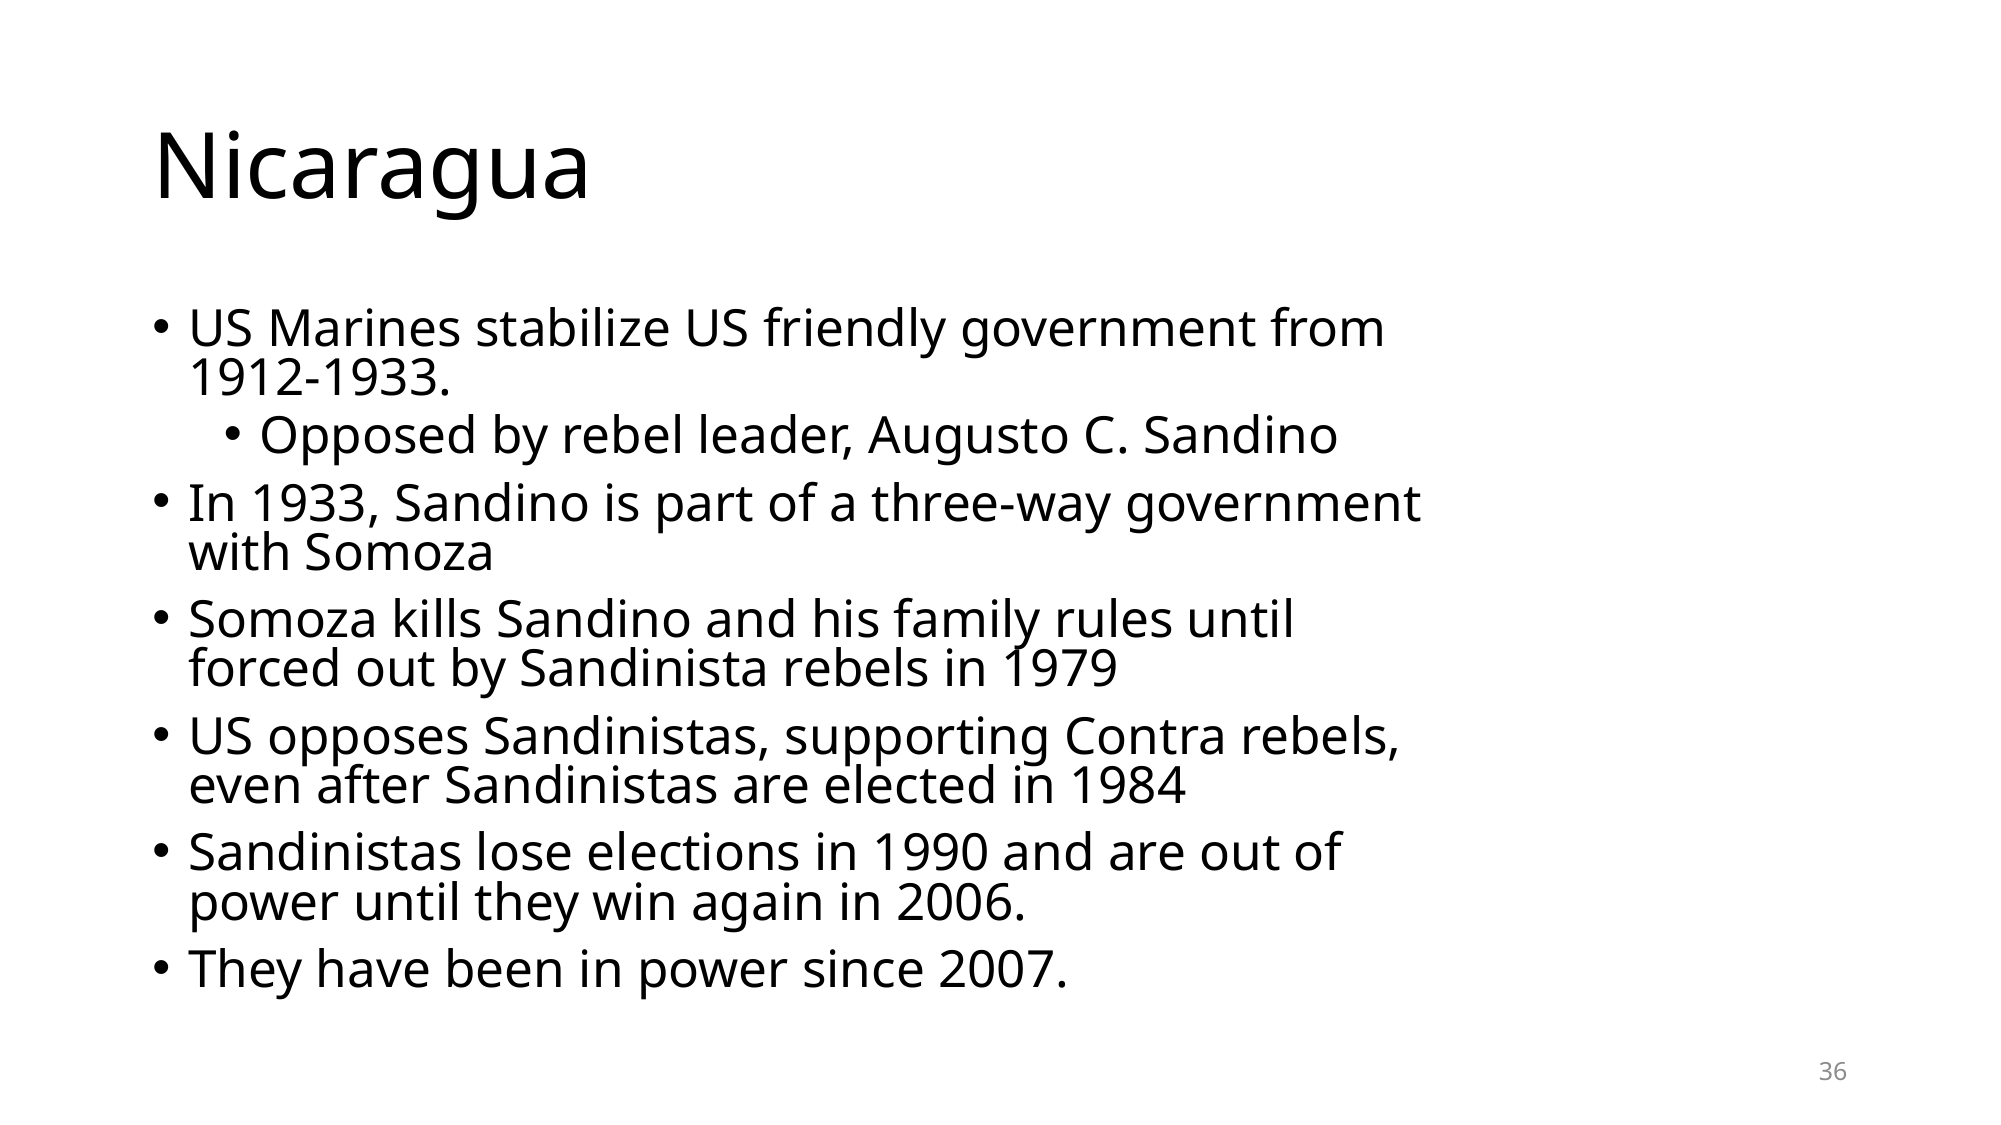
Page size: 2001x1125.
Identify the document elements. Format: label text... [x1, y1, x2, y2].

list US Marines stabilize US friendly government from 1912-1933. Opposed by rebel leader, Augusto C. Sandino In 1933, Sandino is part of a three-way government with Somoza Somoza kills Sandino and his family rules until forced out by Sandinista rebels in 1979 US opposes Sandinistas, supporting Contra rebels, even after Sandinistas are elected in 1984 Sandinistas lose elections in 1990 and are out of power until they win again in 2006. They have been in power since 2007. [137, 299, 1478, 1014]
slide_number 36 [1412, 1042, 1863, 1103]
title Nicaragua [137, 59, 1863, 278]
